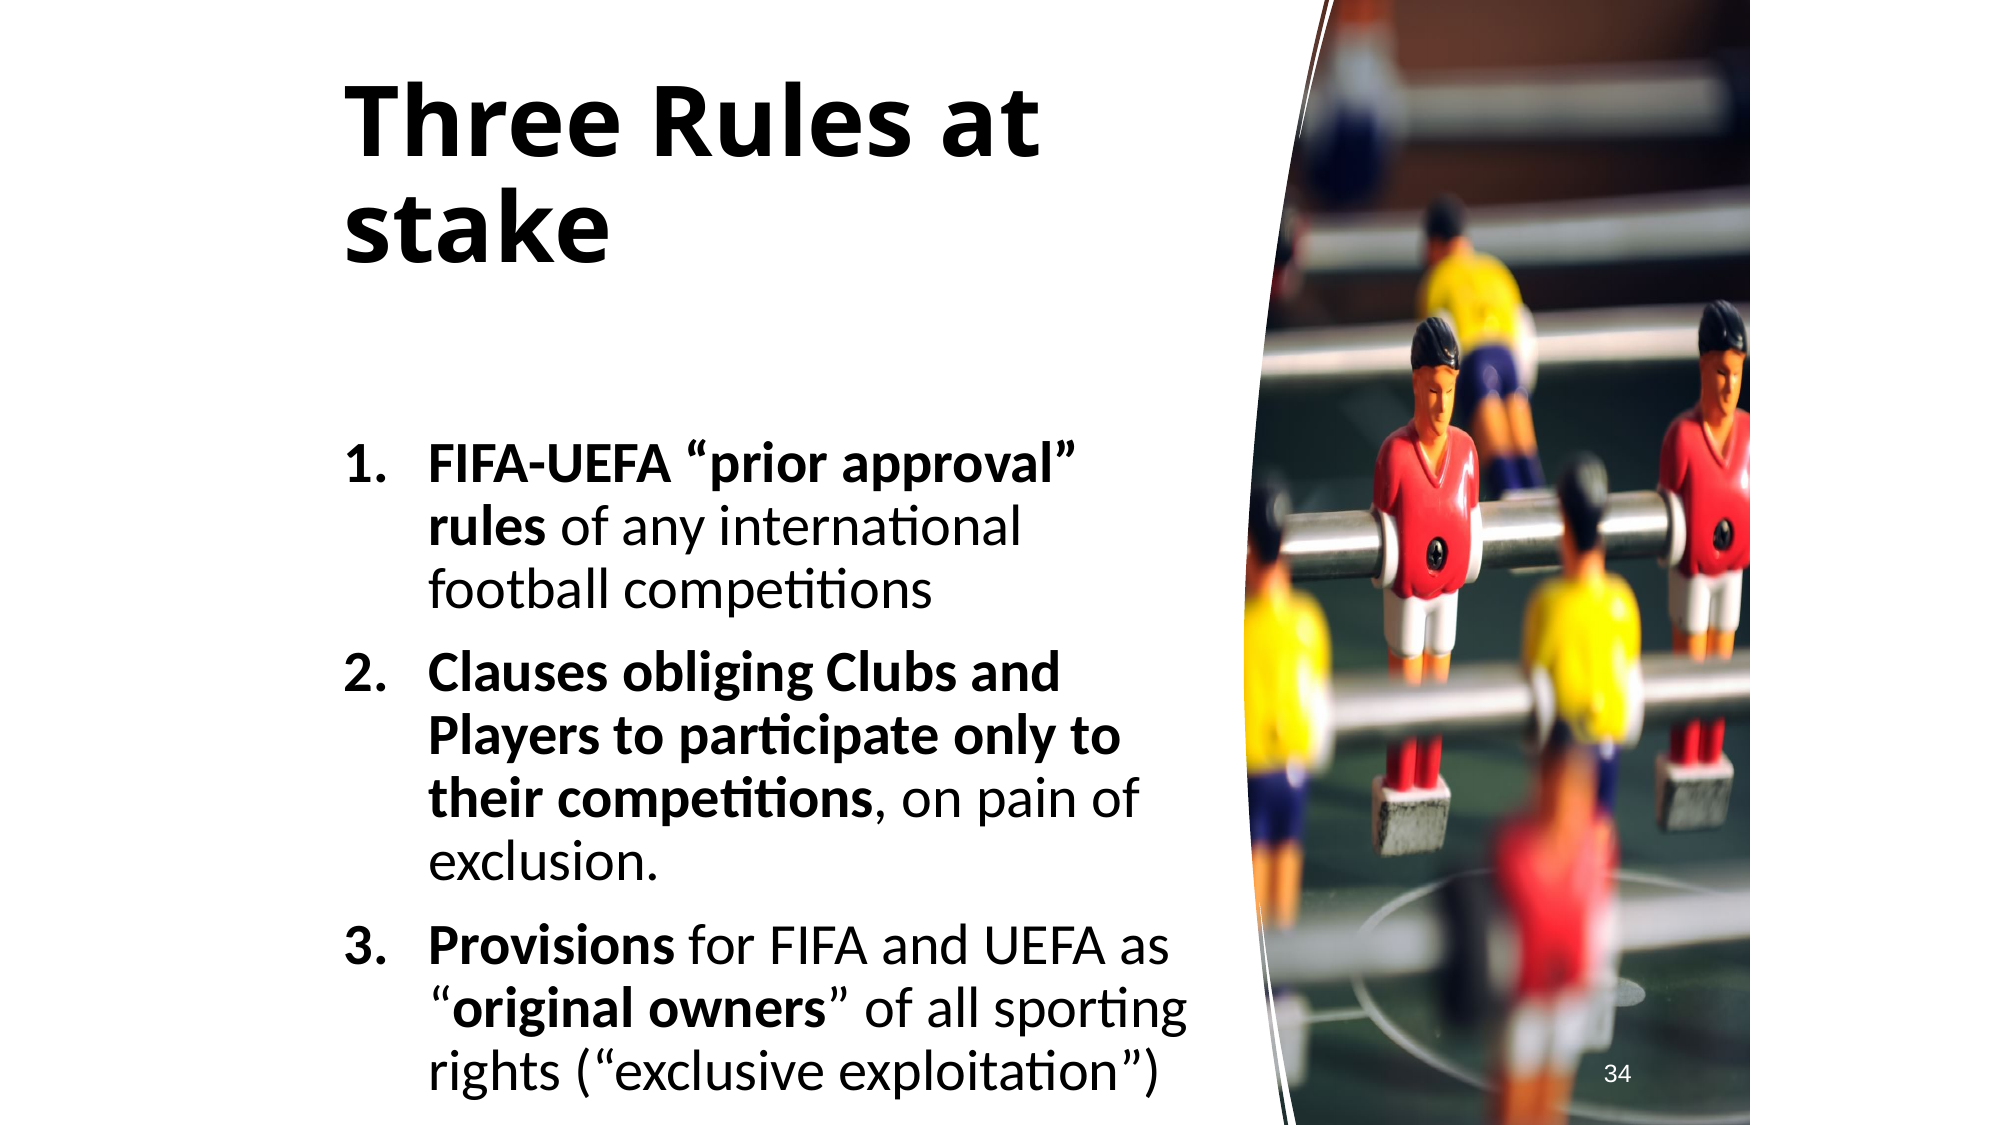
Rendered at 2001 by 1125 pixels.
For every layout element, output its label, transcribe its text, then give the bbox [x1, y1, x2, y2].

list FIFA-UEFA “prior approval” rules of any international football competitions Clauses obliging Clubs and Players to participate only to their competitions, on pain of exclusion. Provisions for FIFA and UEFA as “original owners” of all sporting rights (“exclusive exploitation”) [328, 424, 1213, 1072]
picture [1243, 0, 1750, 1125]
title Three Rules at stake [328, 53, 1213, 291]
